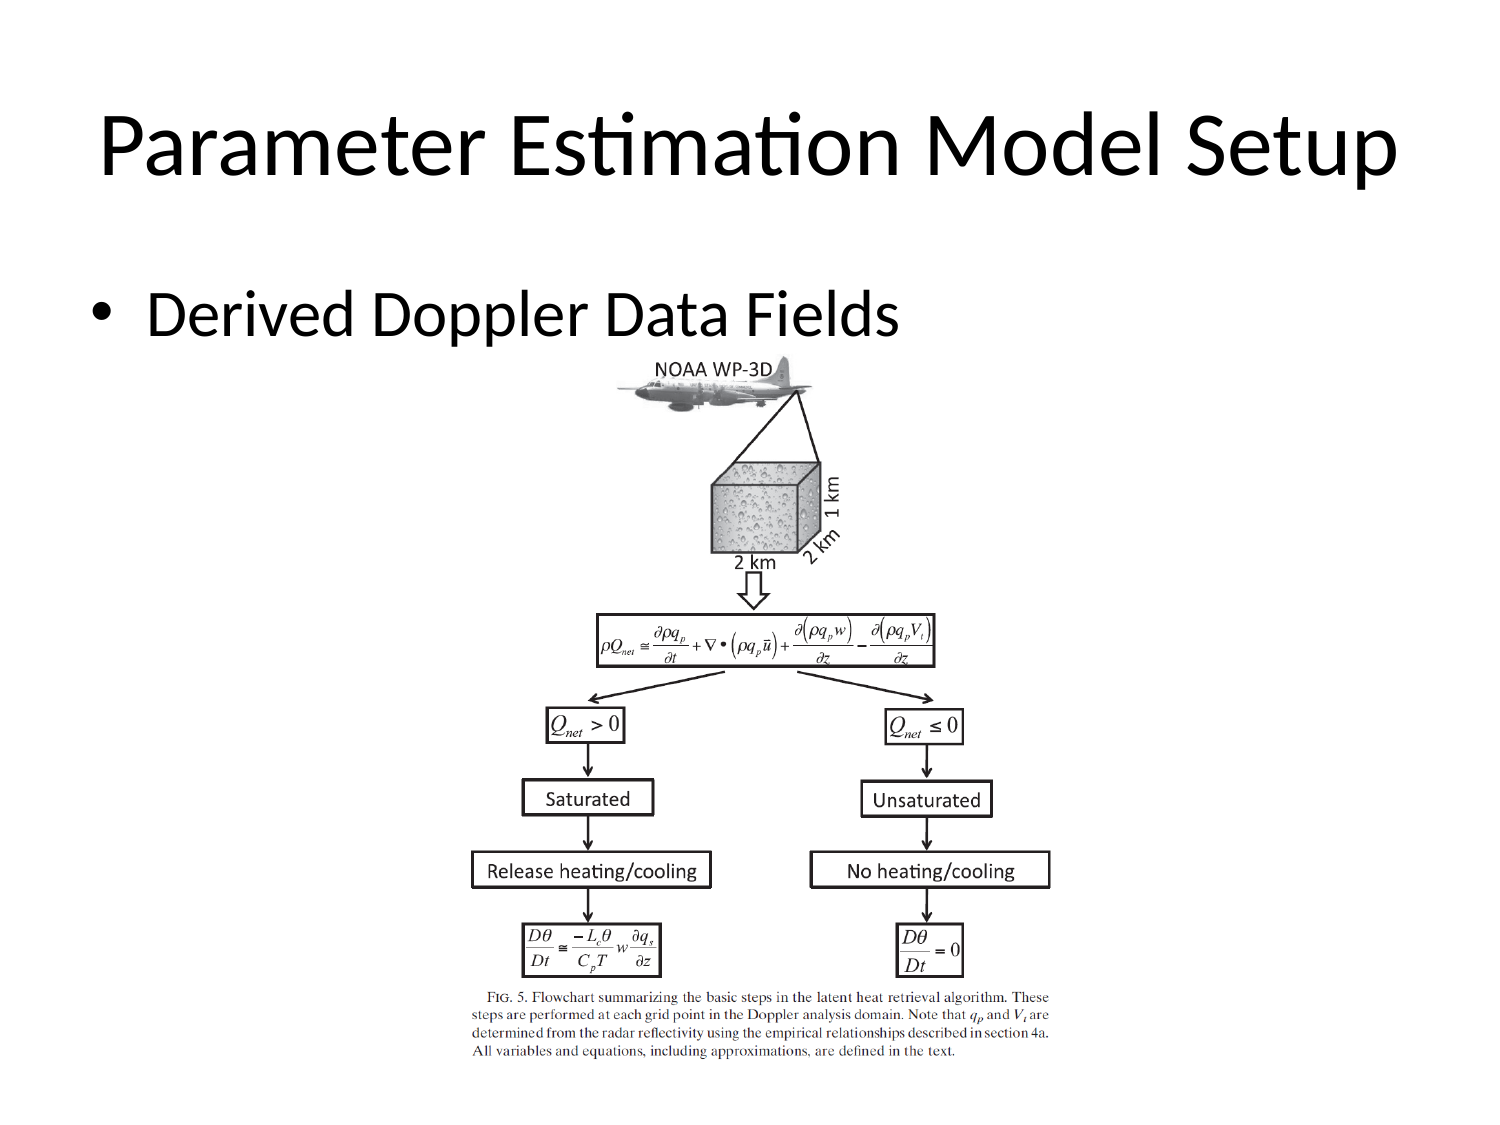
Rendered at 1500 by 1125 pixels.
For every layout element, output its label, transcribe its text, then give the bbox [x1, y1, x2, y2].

title Parameter Estimation Model Setup [75, 45, 1425, 233]
picture [407, 349, 1118, 1070]
list Derived Doppler Data Fields [75, 262, 1425, 1005]
